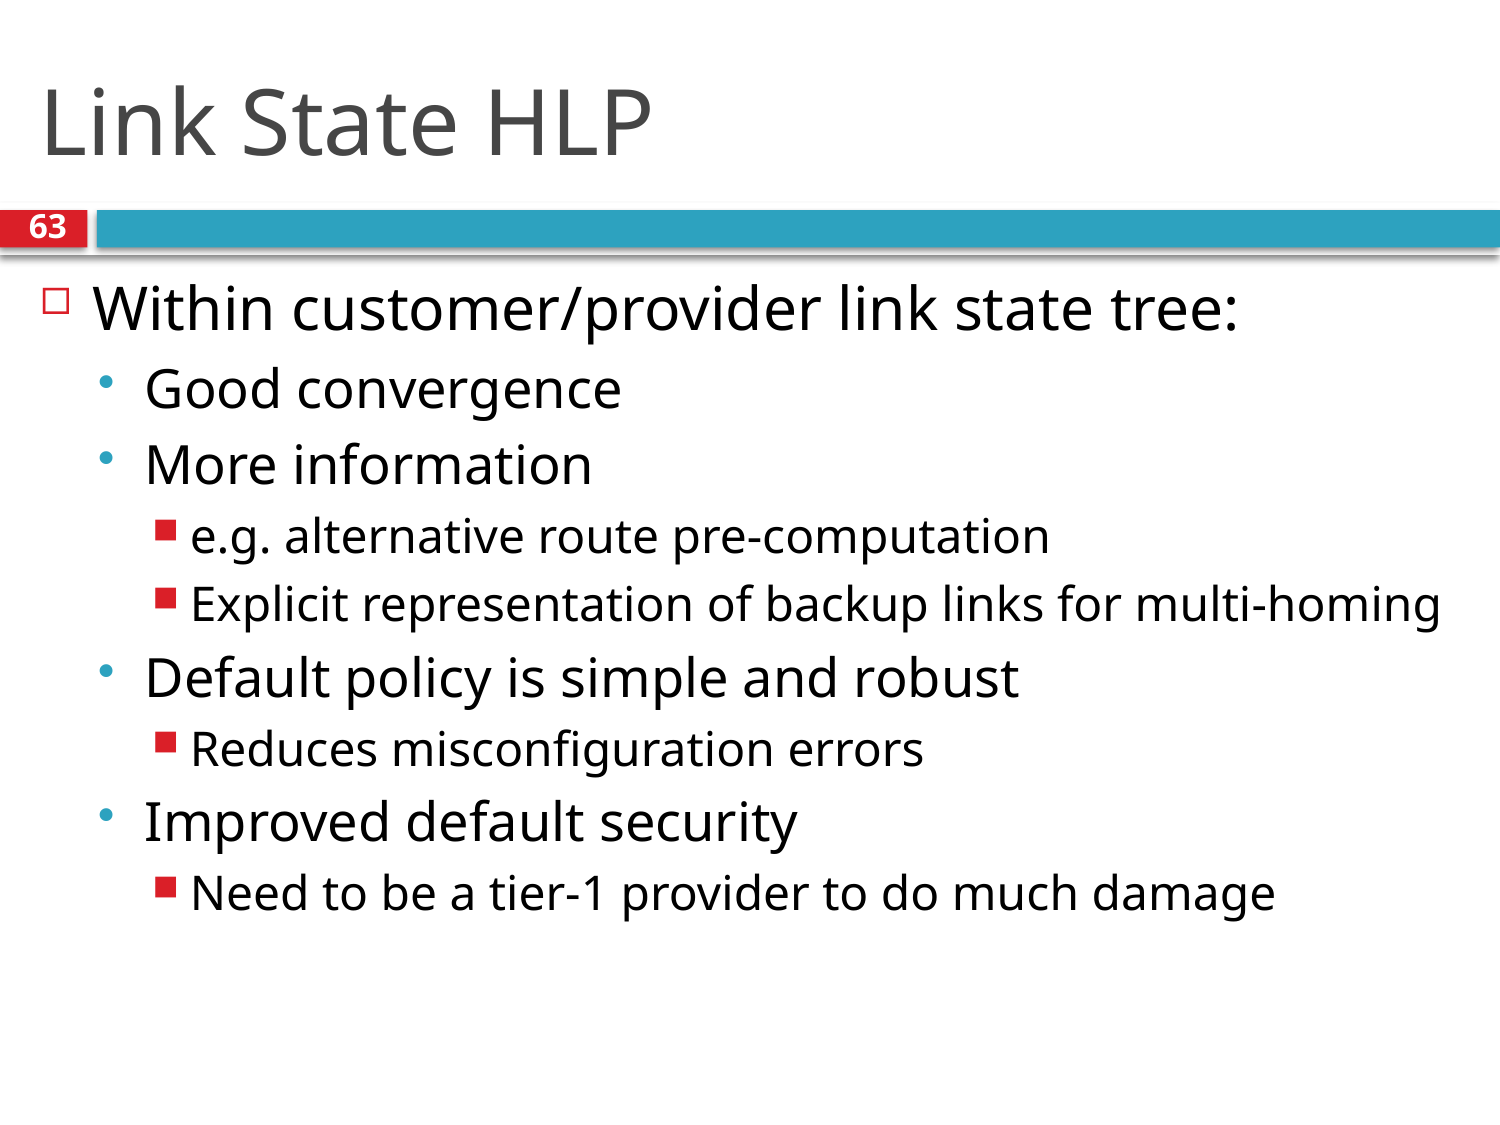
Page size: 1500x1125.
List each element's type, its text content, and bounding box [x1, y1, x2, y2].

title Link State HLP [24, 37, 1475, 200]
slide_number 63 [0, 206, 97, 250]
list Within customer/provider link state tree: Good convergence More information e.g. alternative route pre-computation Explicit representation of backup links for multi-homing Default policy is simple and robust Reduces misconfiguration errors Improved default security Need to be a tier-1 provider to do much damage [24, 262, 1475, 1100]
